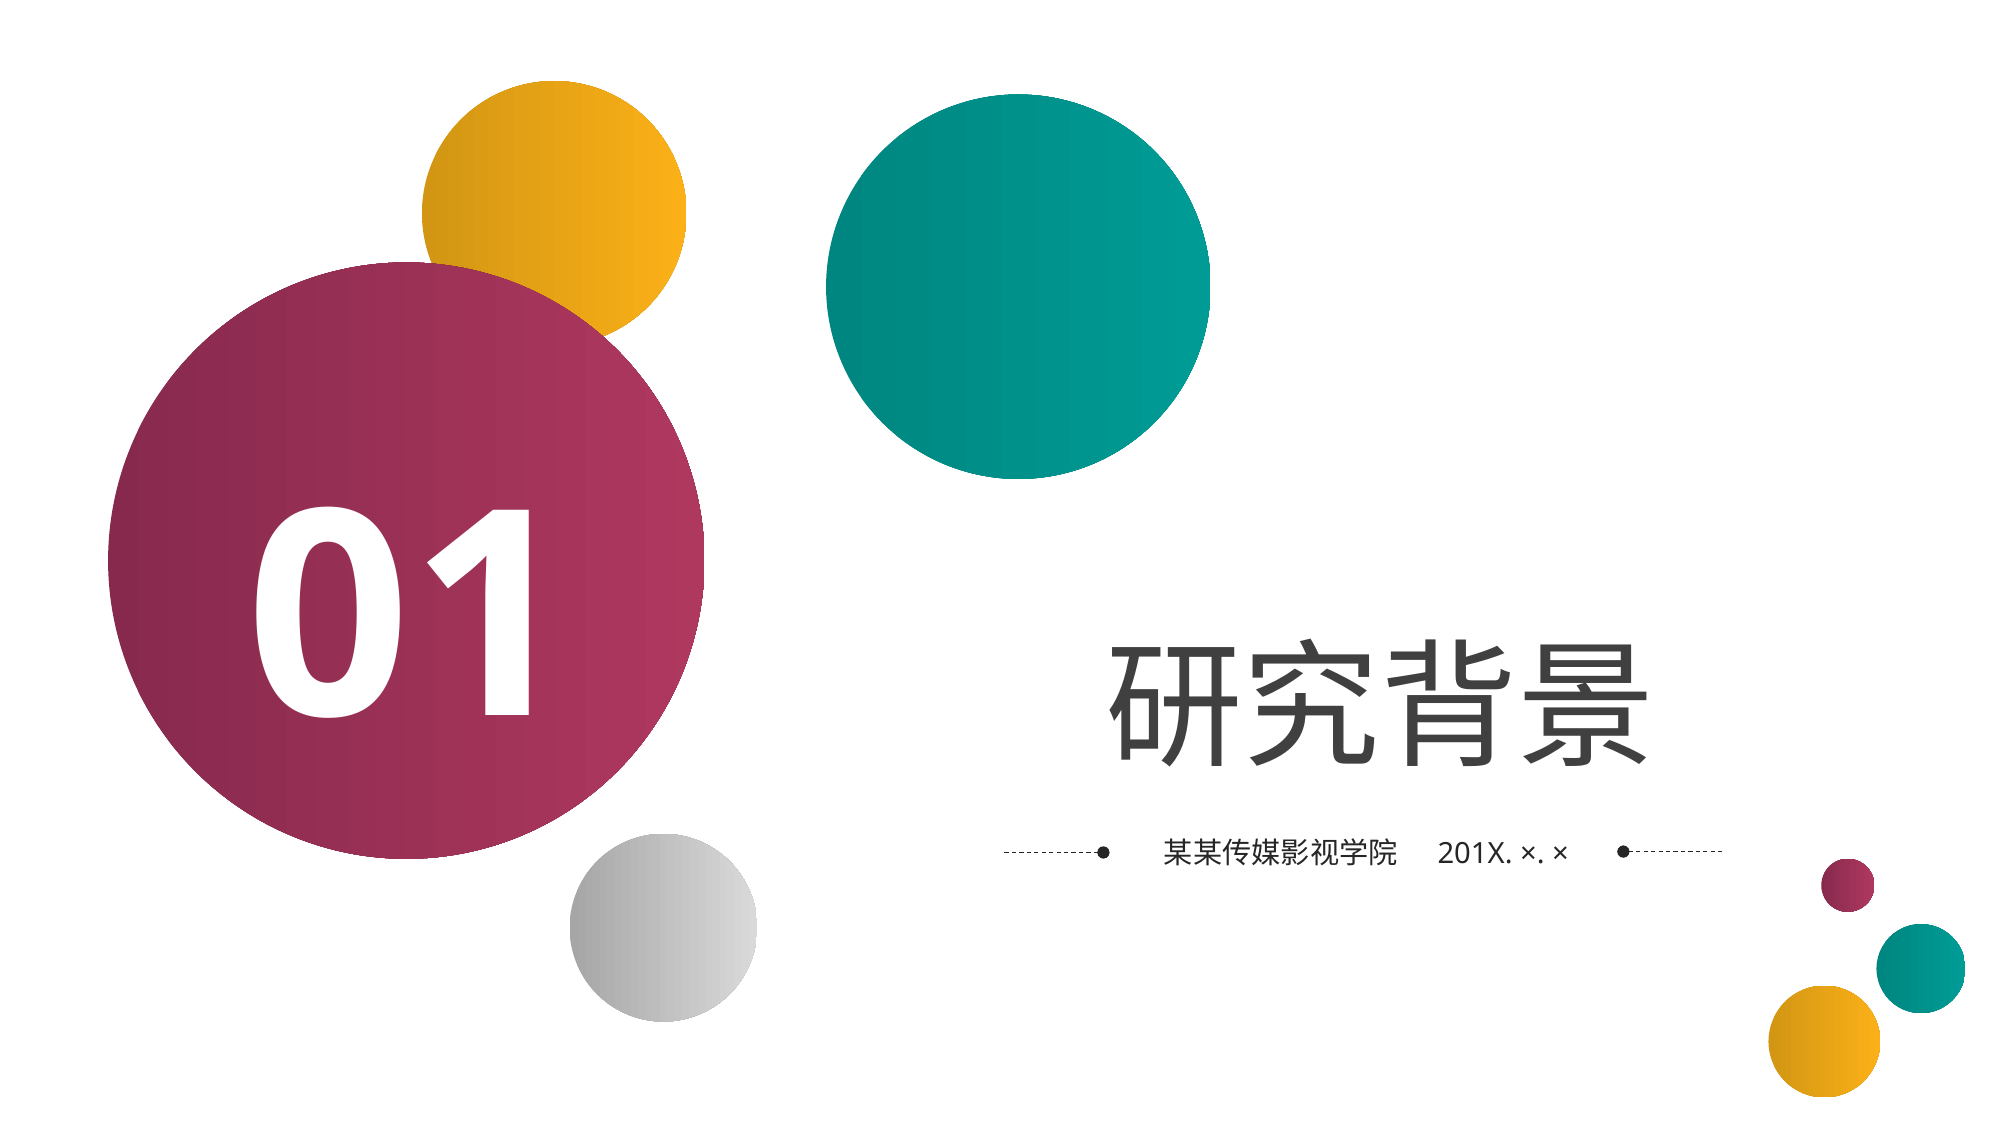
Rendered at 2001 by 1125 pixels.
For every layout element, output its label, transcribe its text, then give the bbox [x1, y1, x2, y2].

text_box 01 [231, 420, 591, 781]
text_box [569, 833, 758, 1022]
text_box [826, 94, 1211, 479]
text_box [421, 81, 687, 336]
text_box 某某传媒影视学院 201X. ×. × [1136, 833, 1597, 869]
text_box [108, 262, 705, 859]
text_box 研究背景 [1090, 610, 1671, 790]
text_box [1768, 858, 1966, 1098]
